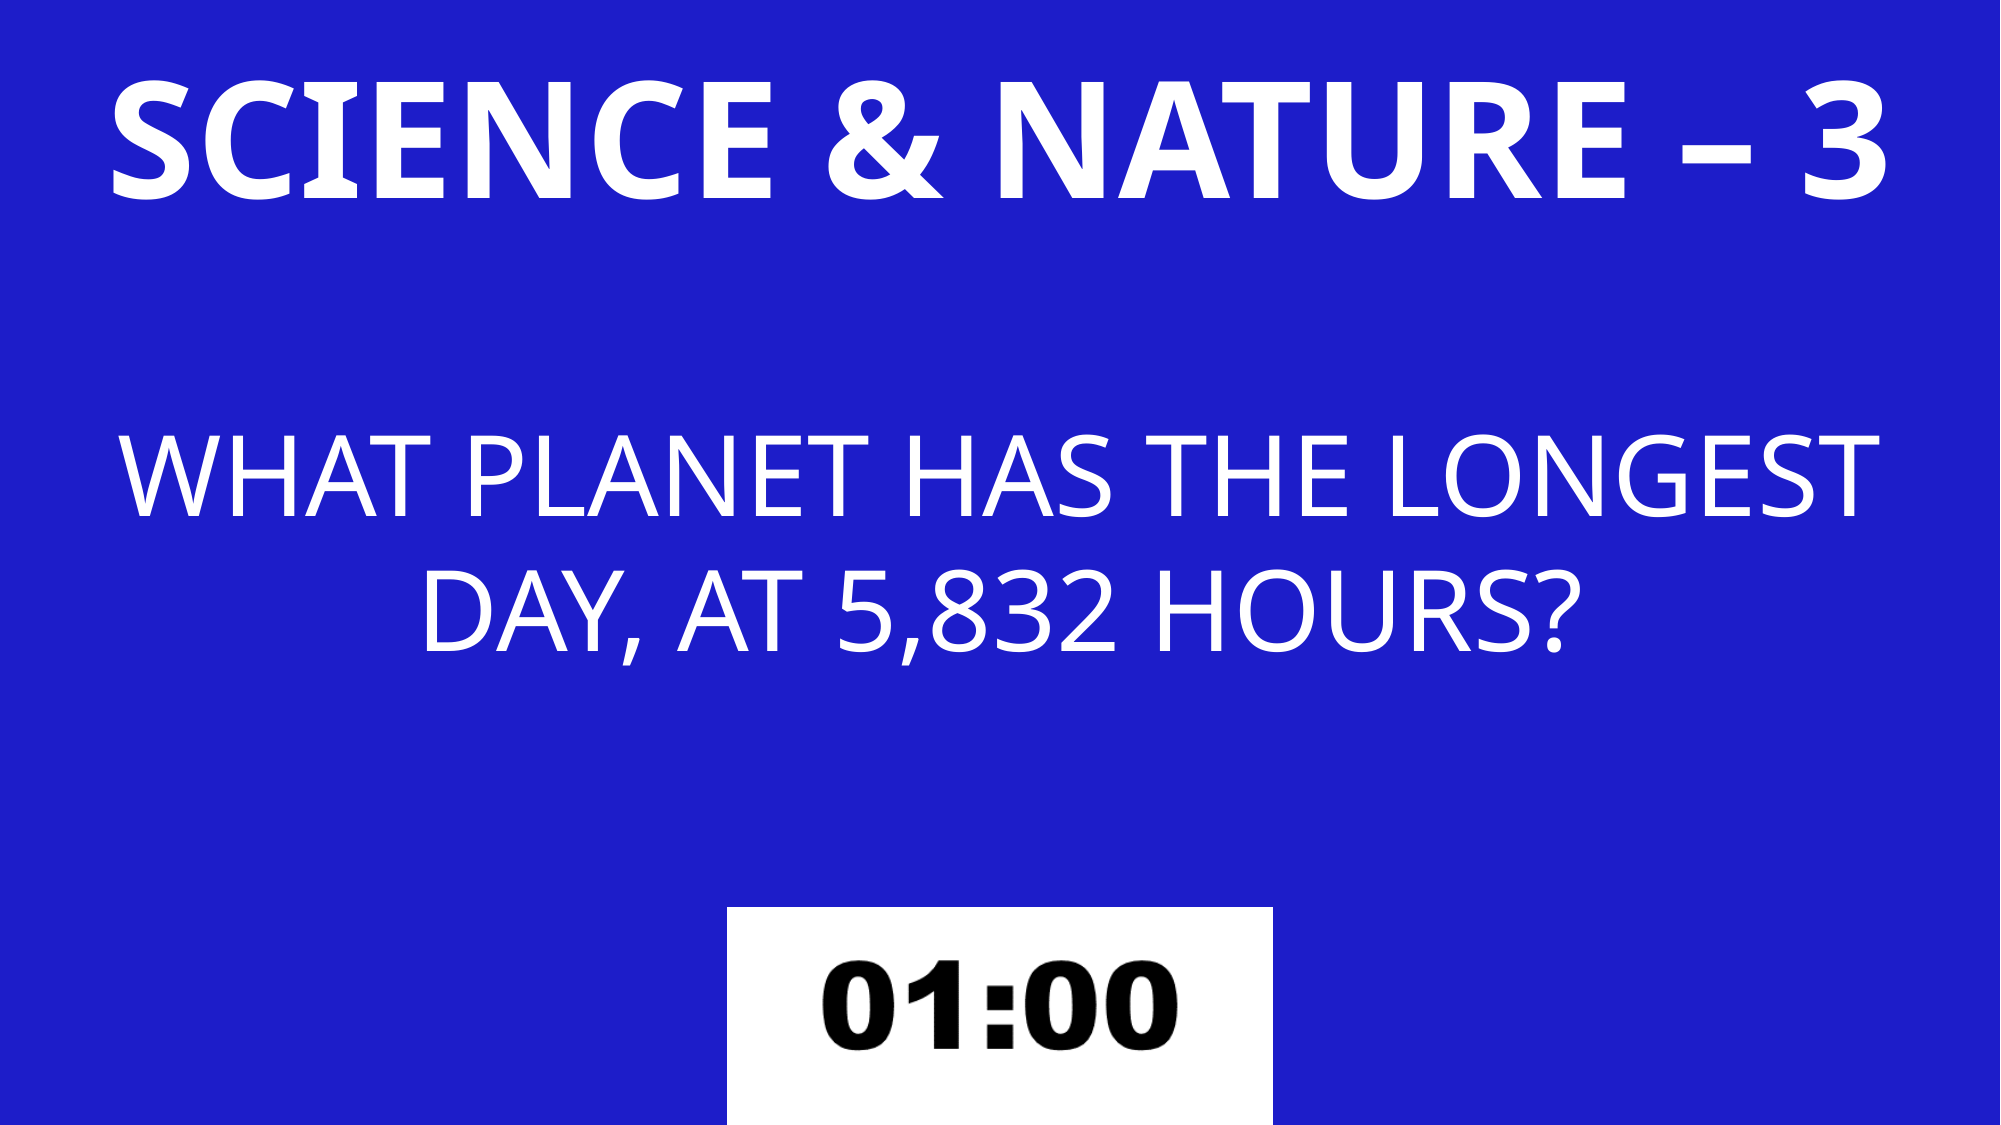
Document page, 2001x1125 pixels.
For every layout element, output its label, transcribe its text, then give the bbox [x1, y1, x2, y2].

text_box WHAT PLANET HAS THE LONGEST DAY, AT 5,832 HOURS? [0, 396, 2000, 681]
picture [727, 907, 1273, 1125]
text_box SCIENCE & NATURE – 3 [0, 28, 2000, 239]
